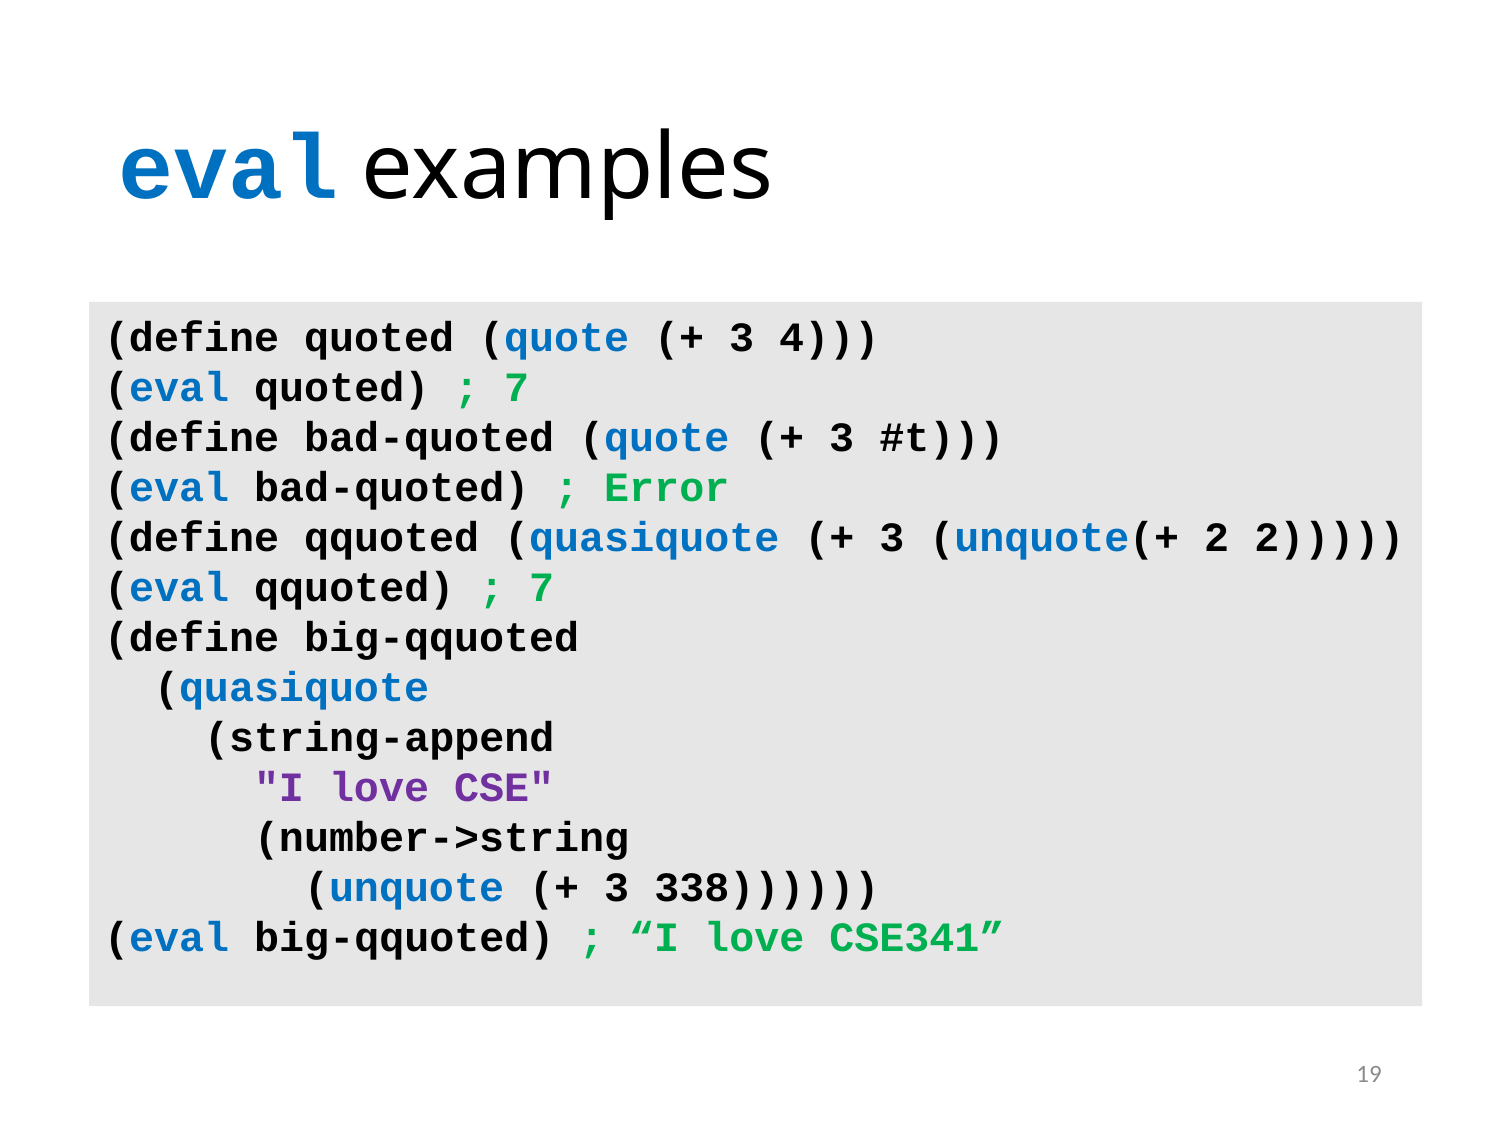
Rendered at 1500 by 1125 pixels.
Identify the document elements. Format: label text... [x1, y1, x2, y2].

text_box (define quoted (quote (+ 3 4))) (eval quoted) ; 7 (define bad-quoted (quote (+ 3 #t))) (eval bad-quoted) ; Error (define qquoted (quasiquote (+ 3 (unquote(+ 2 2))))) (eval qquoted) ; 7 (define big-qquoted (quasiquote (string-append "I love CSE" (number->string (unquote (+ 3 338)))))) (eval big-qquoted) ; “I love CSE341” [89, 301, 1423, 1007]
title eval examples [103, 59, 1397, 278]
slide_number 19 [1059, 1042, 1397, 1103]
